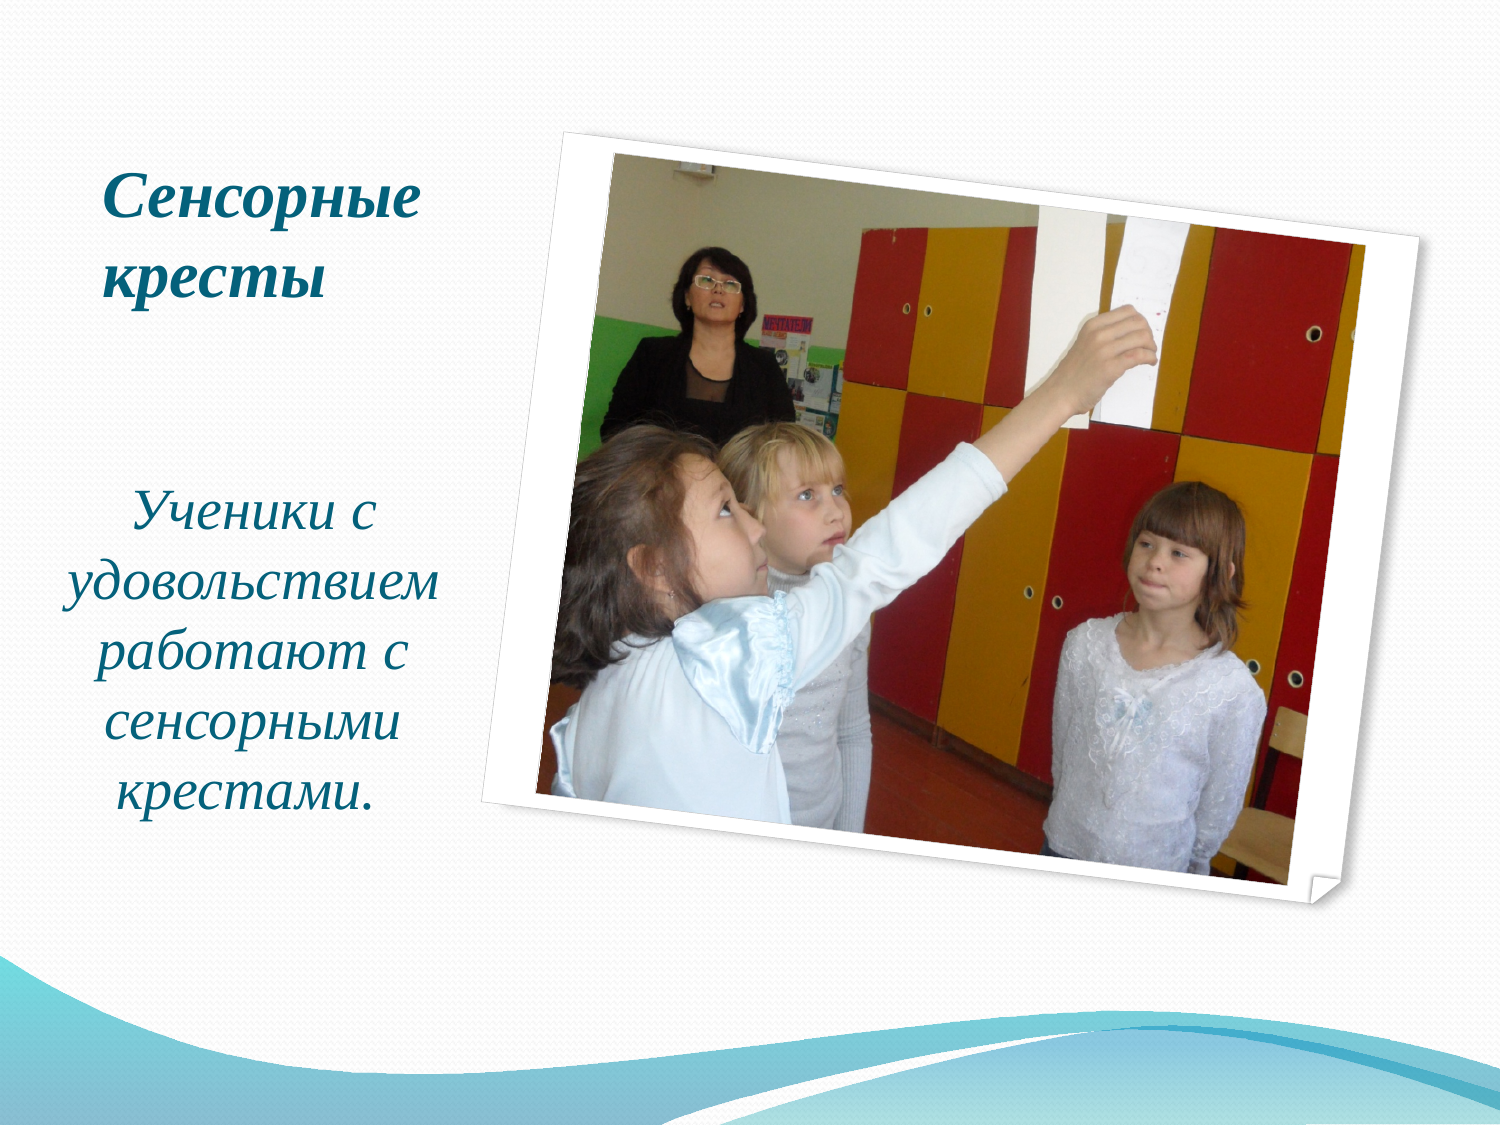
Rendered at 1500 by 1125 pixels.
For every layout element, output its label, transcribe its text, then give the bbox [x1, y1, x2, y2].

picture [537, 559, 566, 796]
title Сенсорные кресты [95, 58, 459, 319]
picture [1333, 242, 1365, 503]
picture [571, 154, 1330, 842]
picture [1023, 852, 1291, 885]
list Ученики с удовольствием работают с сенсорными крестами. [41, 464, 463, 822]
